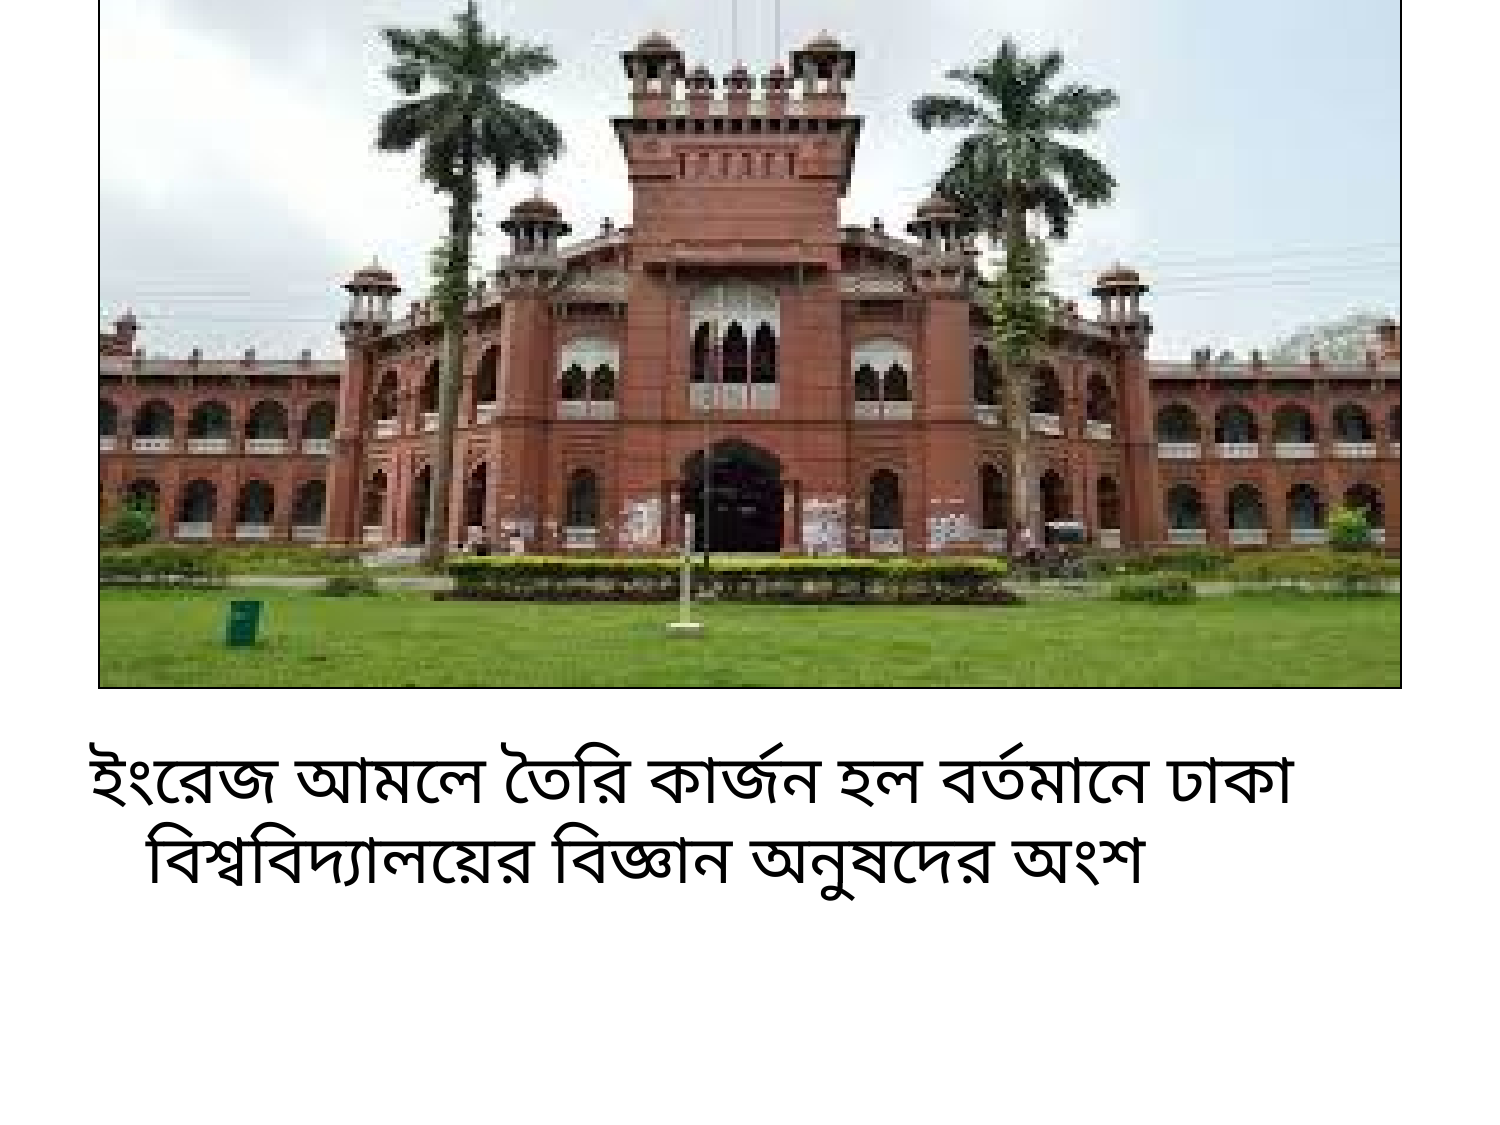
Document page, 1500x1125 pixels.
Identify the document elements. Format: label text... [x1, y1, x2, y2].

picture [99, 0, 1401, 688]
list ইংরেজ আমলে তৈরি কার্জন হল বর্তমানে ঢাকা বিশ্ববিদ্যালয়ের বিজ্ঞান অনুষদের অংশ [75, 262, 1425, 1005]
